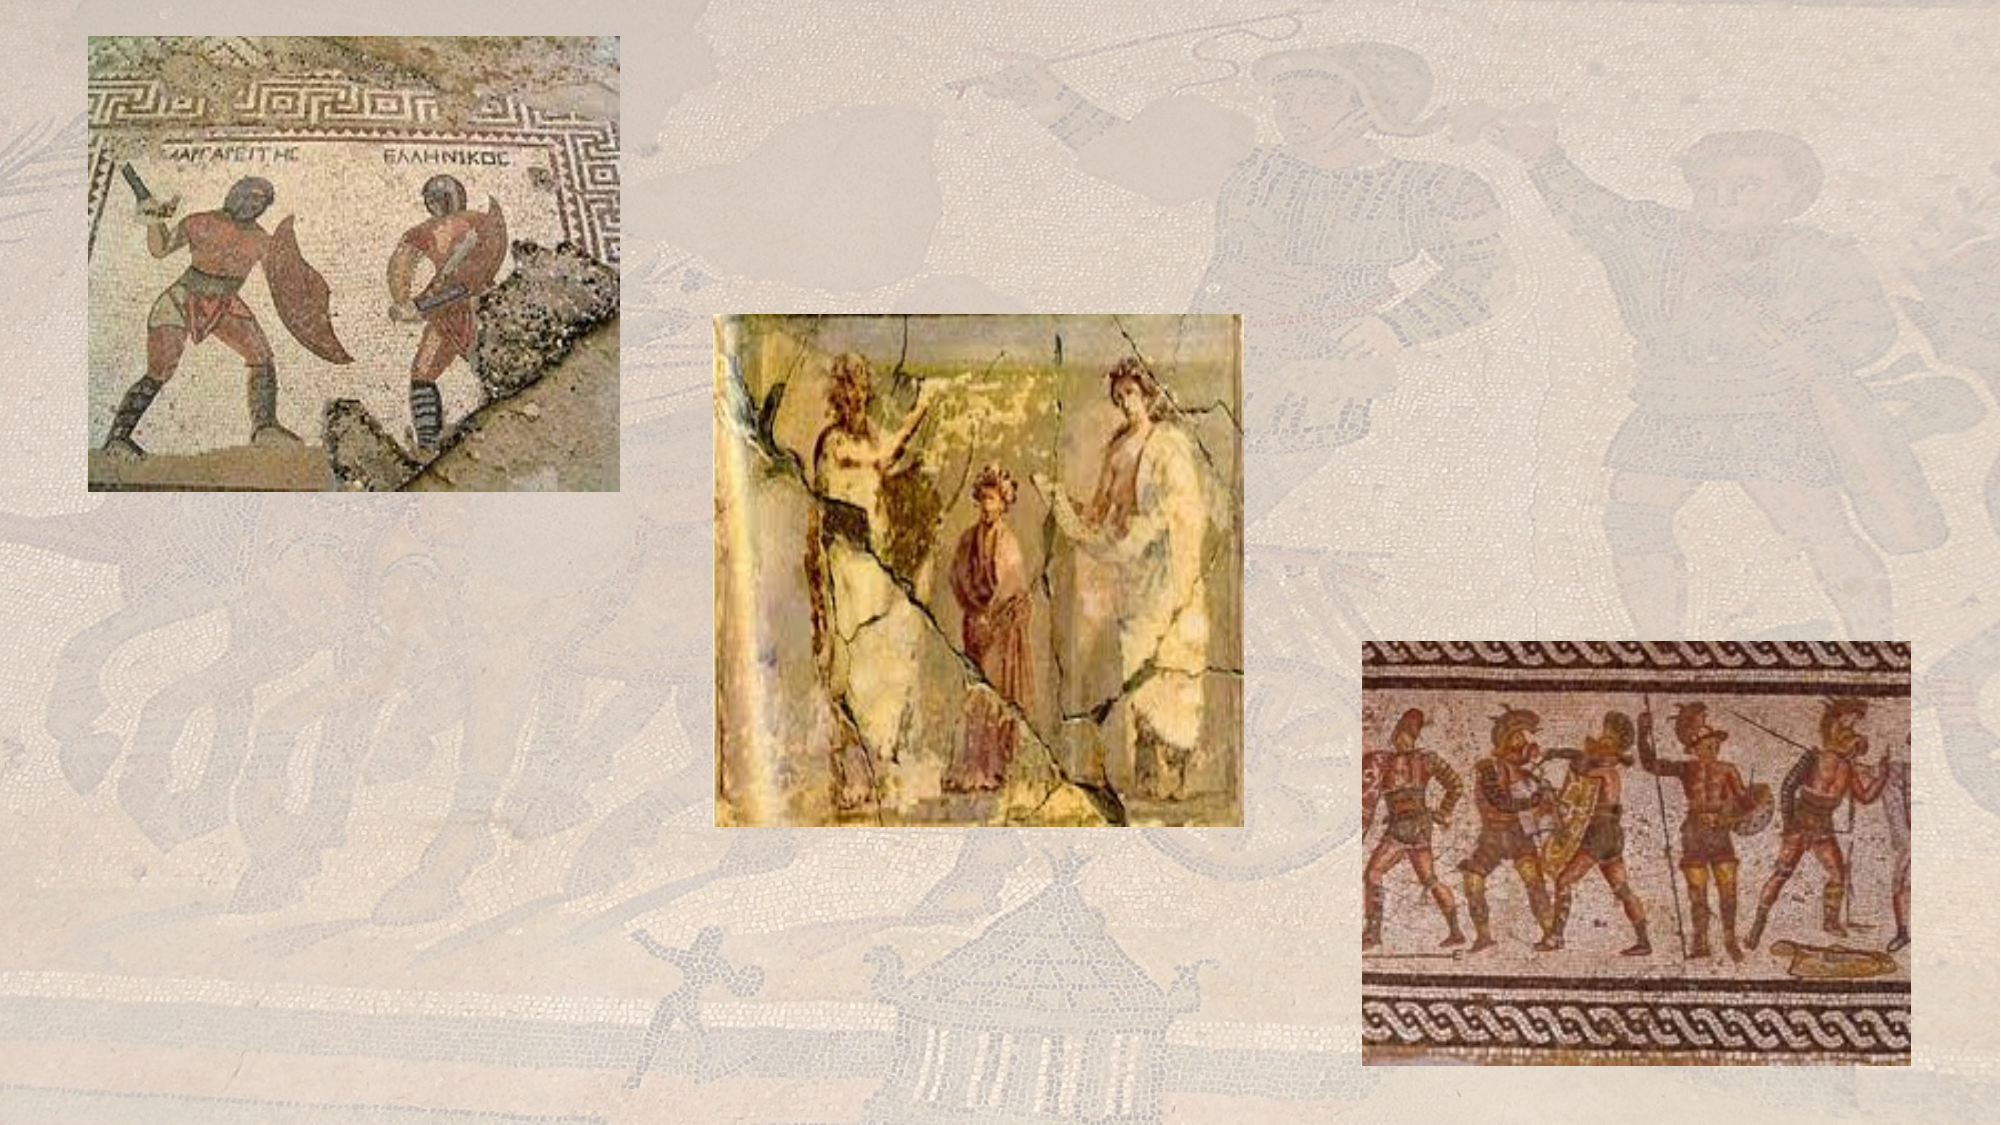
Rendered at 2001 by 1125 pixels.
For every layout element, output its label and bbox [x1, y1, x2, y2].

picture [88, 36, 620, 492]
picture [1362, 641, 1911, 1066]
picture [712, 314, 1244, 827]
